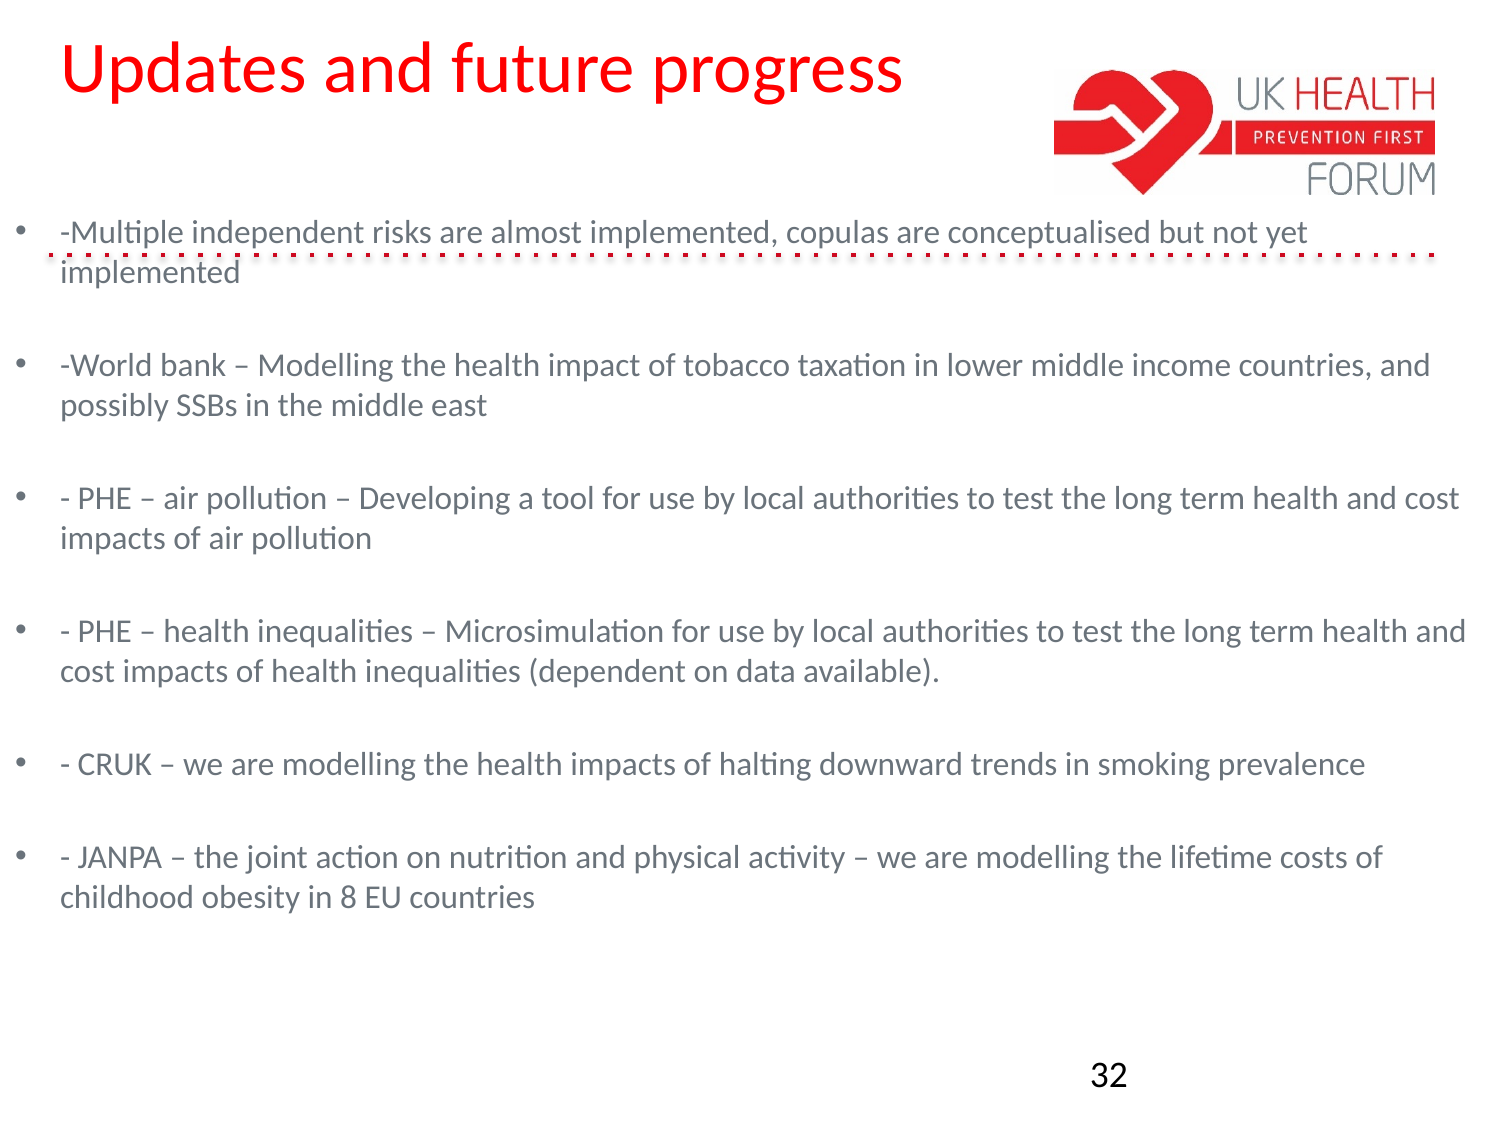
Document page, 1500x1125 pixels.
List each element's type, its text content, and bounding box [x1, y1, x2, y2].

list -Multiple independent risks are almost implemented, copulas are conceptualised but not yet implemented -World bank – Modelling the health impact of tobacco taxation in lower middle income countries, and possibly SSBs in the middle east - PHE – air pollution – Developing a tool for use by local authorities to test the long term health and cost impacts of air pollution - PHE – health inequalities – Microsimulation for use by local authorities to test the long term health and cost impacts of health inequalities (dependent on data available). - CRUK – we are modelling the health impacts of halting downward trends in smoking prevalence - JANPA – the joint action on nutrition and physical activity – we are modelling the lifetime costs of childhood obesity in 8 EU countries [0, 184, 1500, 1005]
title Updates and future progress [60, 19, 1435, 114]
picture [1054, 114, 1435, 184]
slide_number 32 [1074, 1042, 1425, 1103]
